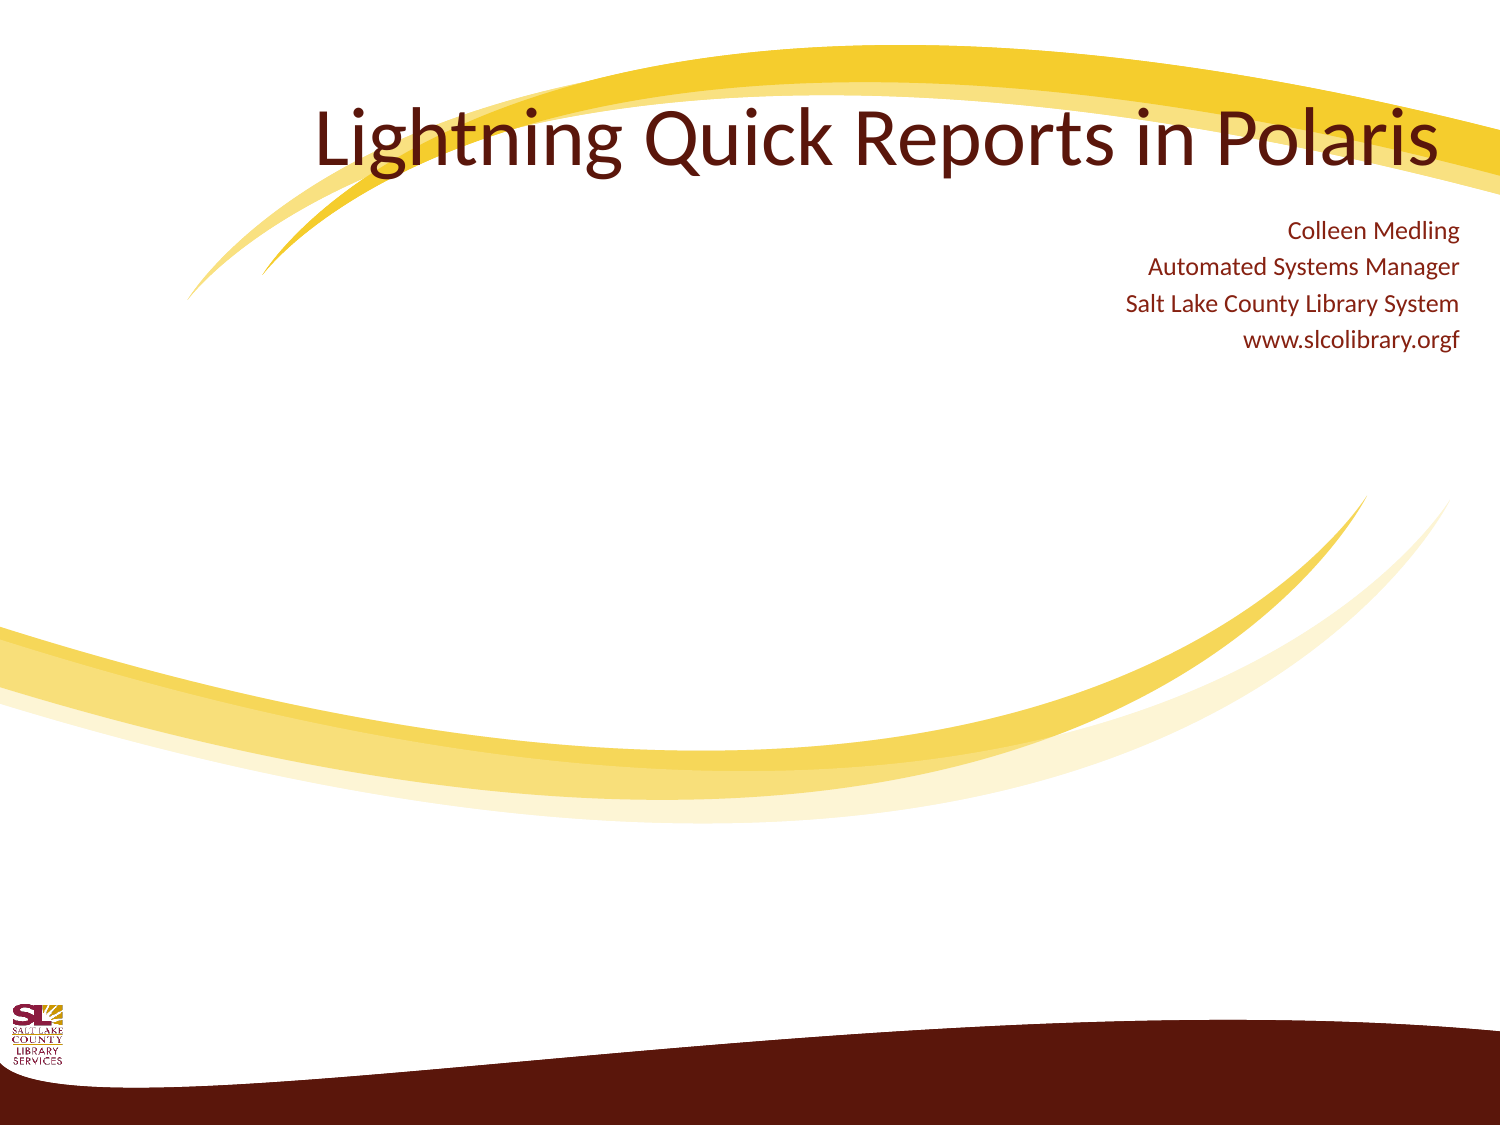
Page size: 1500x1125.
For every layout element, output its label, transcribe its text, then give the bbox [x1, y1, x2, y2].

subtitle Colleen Medling Automated Systems Manager Salt Lake County Library System www.slcolibrary.orgf [304, 205, 1476, 363]
picture [12, 1003, 63, 1066]
title Lightning Quick Reports in Polaris [92, 88, 1476, 176]
